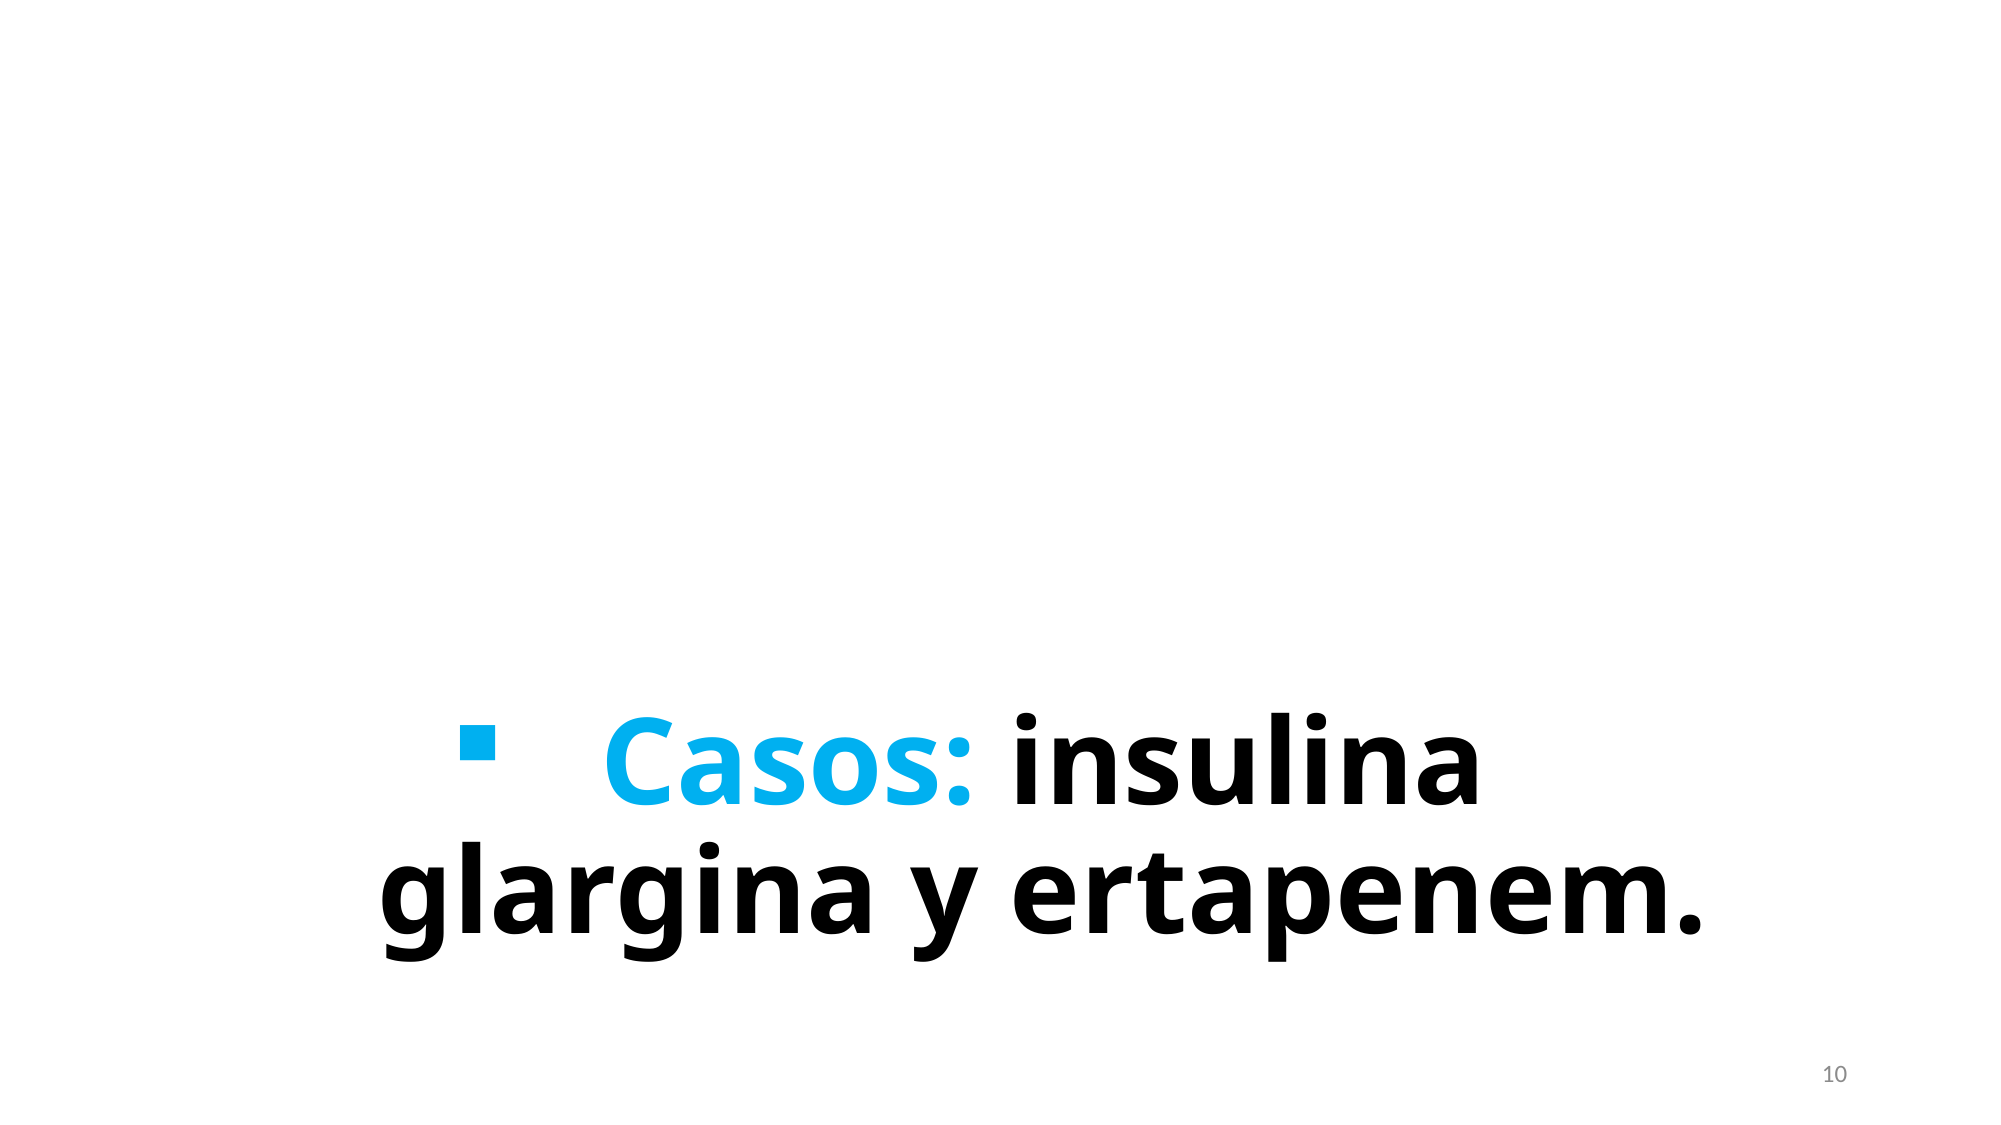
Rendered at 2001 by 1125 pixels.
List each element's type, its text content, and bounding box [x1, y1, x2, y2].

slide_number 10 [1412, 1042, 1863, 1103]
title Casos: insulina glargina y ertapenem. [225, 575, 1726, 968]
